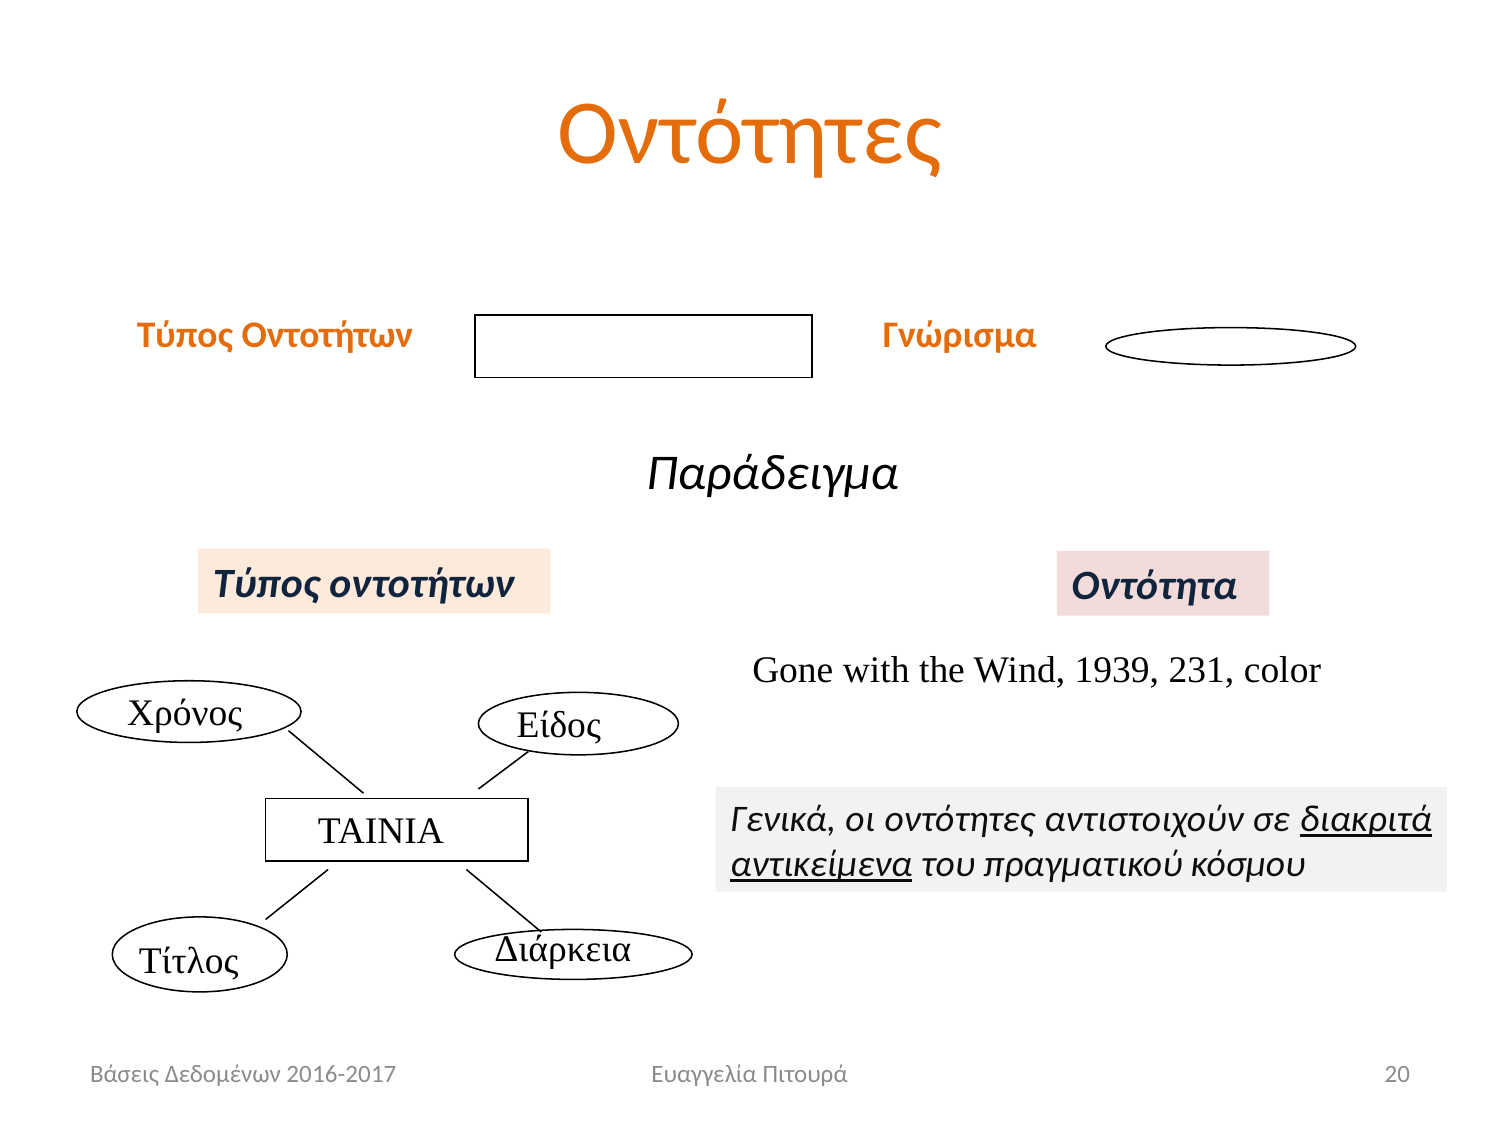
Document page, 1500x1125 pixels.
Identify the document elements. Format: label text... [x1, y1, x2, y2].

text_box Τίτλος [123, 928, 399, 989]
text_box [454, 916, 768, 980]
text_box [112, 936, 123, 973]
text_box [137, 916, 262, 928]
text_box Γενικά, οι οντότητες αντιστοιχούν σε διακριτά αντικείμενα του πραγματικού κόσμου [715, 786, 1447, 892]
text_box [111, 302, 813, 378]
text_box Είδος [501, 692, 737, 753]
text_box [478, 703, 501, 744]
slide_number 20 [1074, 1042, 1425, 1103]
text_box Χρόνος [112, 680, 313, 741]
footer Ευαγγελία Πιτουρά [512, 1042, 988, 1103]
text_box Gone with the Wind, 1939, 231, color [737, 637, 1463, 783]
text_box Οντότητες [74, 32, 1425, 220]
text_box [867, 302, 1356, 366]
text_box Παράδειγμα [631, 432, 920, 508]
text_box Οντότητα [1056, 550, 1270, 616]
slide_number Βάσεις Δεδομένων 2016-2017 [75, 1042, 425, 1103]
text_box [265, 798, 716, 862]
text_box [76, 689, 112, 734]
text_box Τύπος οντοτήτων [198, 548, 551, 614]
